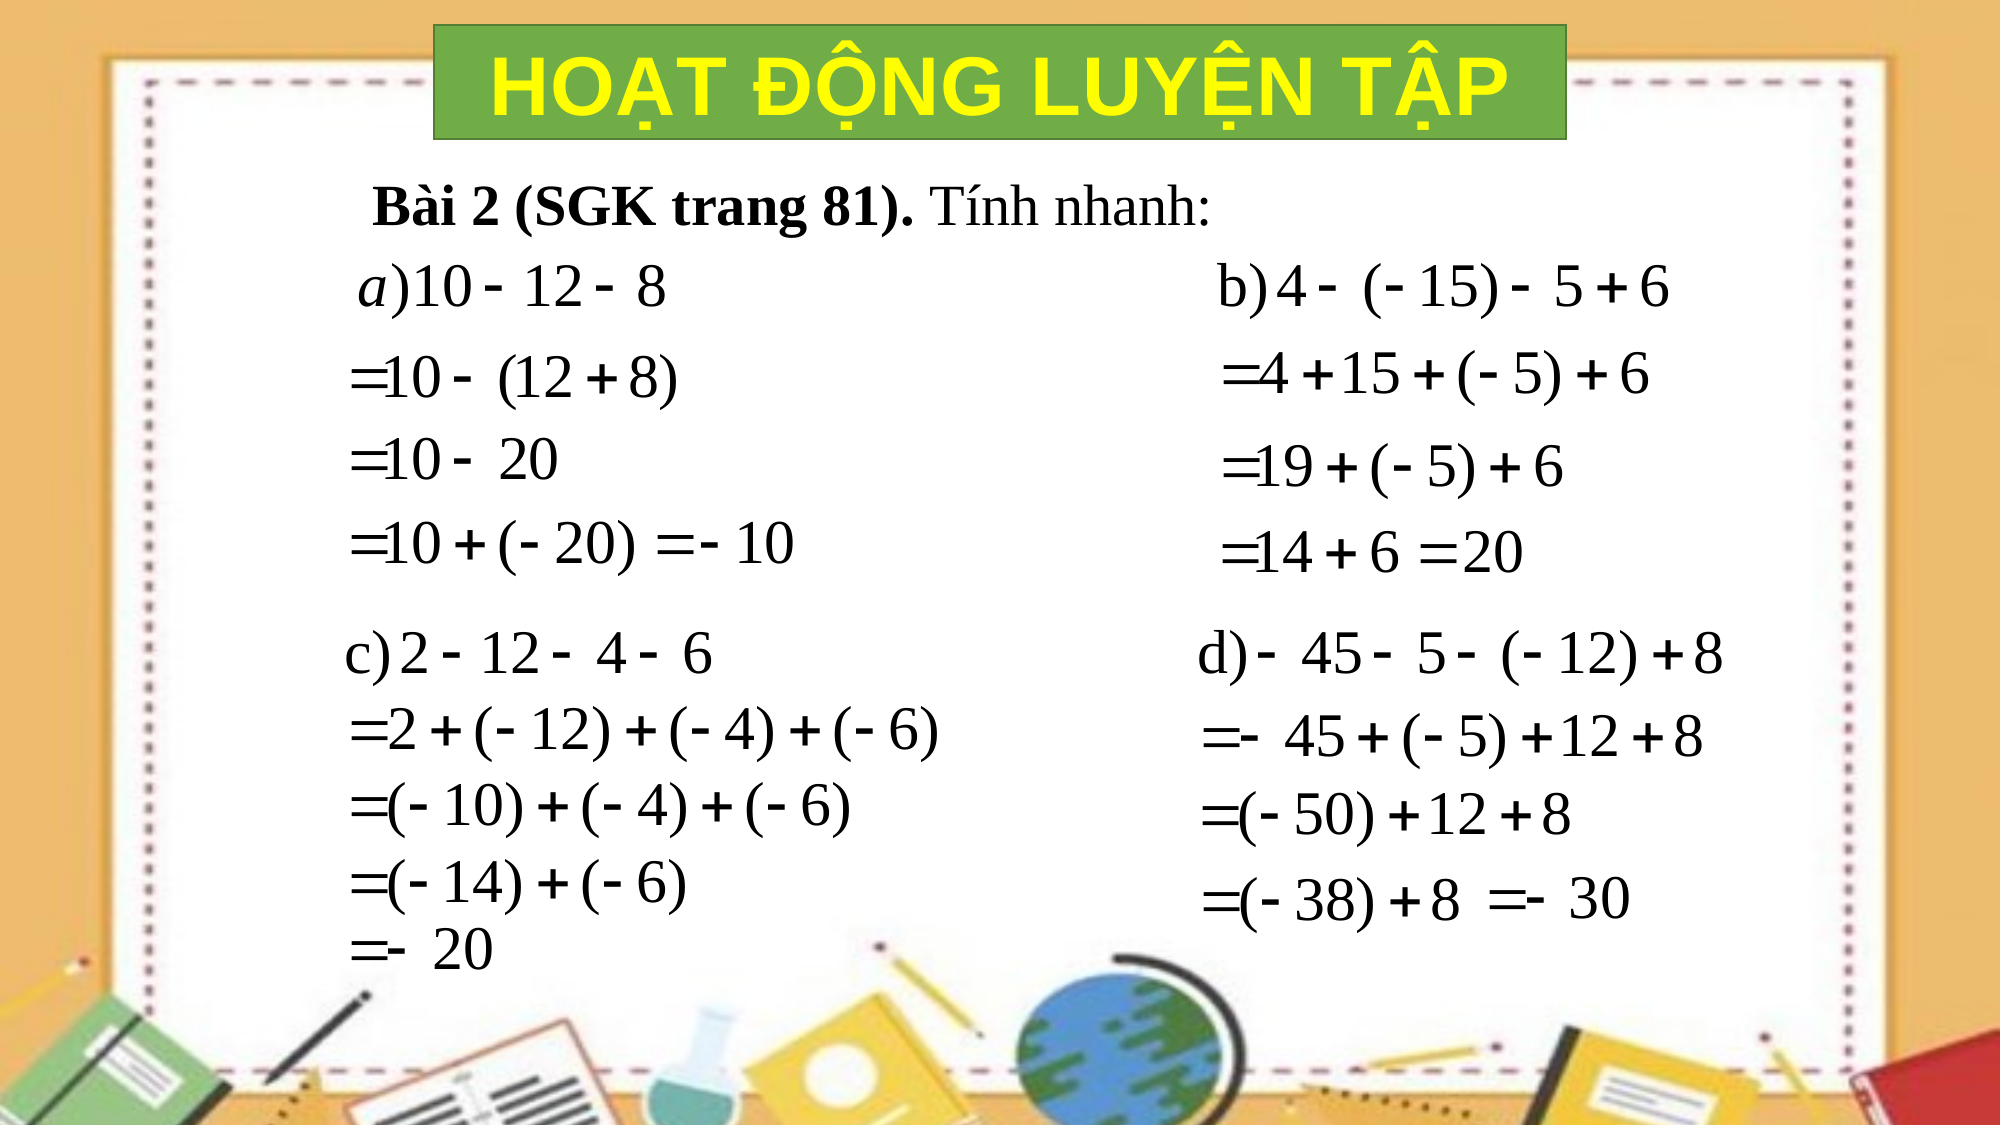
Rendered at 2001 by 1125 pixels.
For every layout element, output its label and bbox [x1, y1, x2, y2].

text_box [1207, 520, 1533, 602]
text_box [1208, 428, 1572, 515]
text_box [1189, 863, 1471, 950]
text_box [336, 616, 723, 691]
text_box [336, 340, 690, 427]
text_box [336, 768, 862, 855]
text_box [1187, 777, 1584, 864]
text_box [336, 426, 571, 506]
text_box [1208, 336, 1662, 423]
text_box [336, 691, 952, 778]
text_box [1188, 699, 1714, 786]
text_box [1475, 865, 1643, 947]
text_box [336, 844, 699, 931]
text_box [348, 249, 678, 336]
text_box [336, 506, 805, 593]
text_box [336, 916, 504, 998]
text_box [1189, 616, 1733, 703]
text_box [1208, 249, 1681, 336]
picture [0, 0, 2000, 1125]
